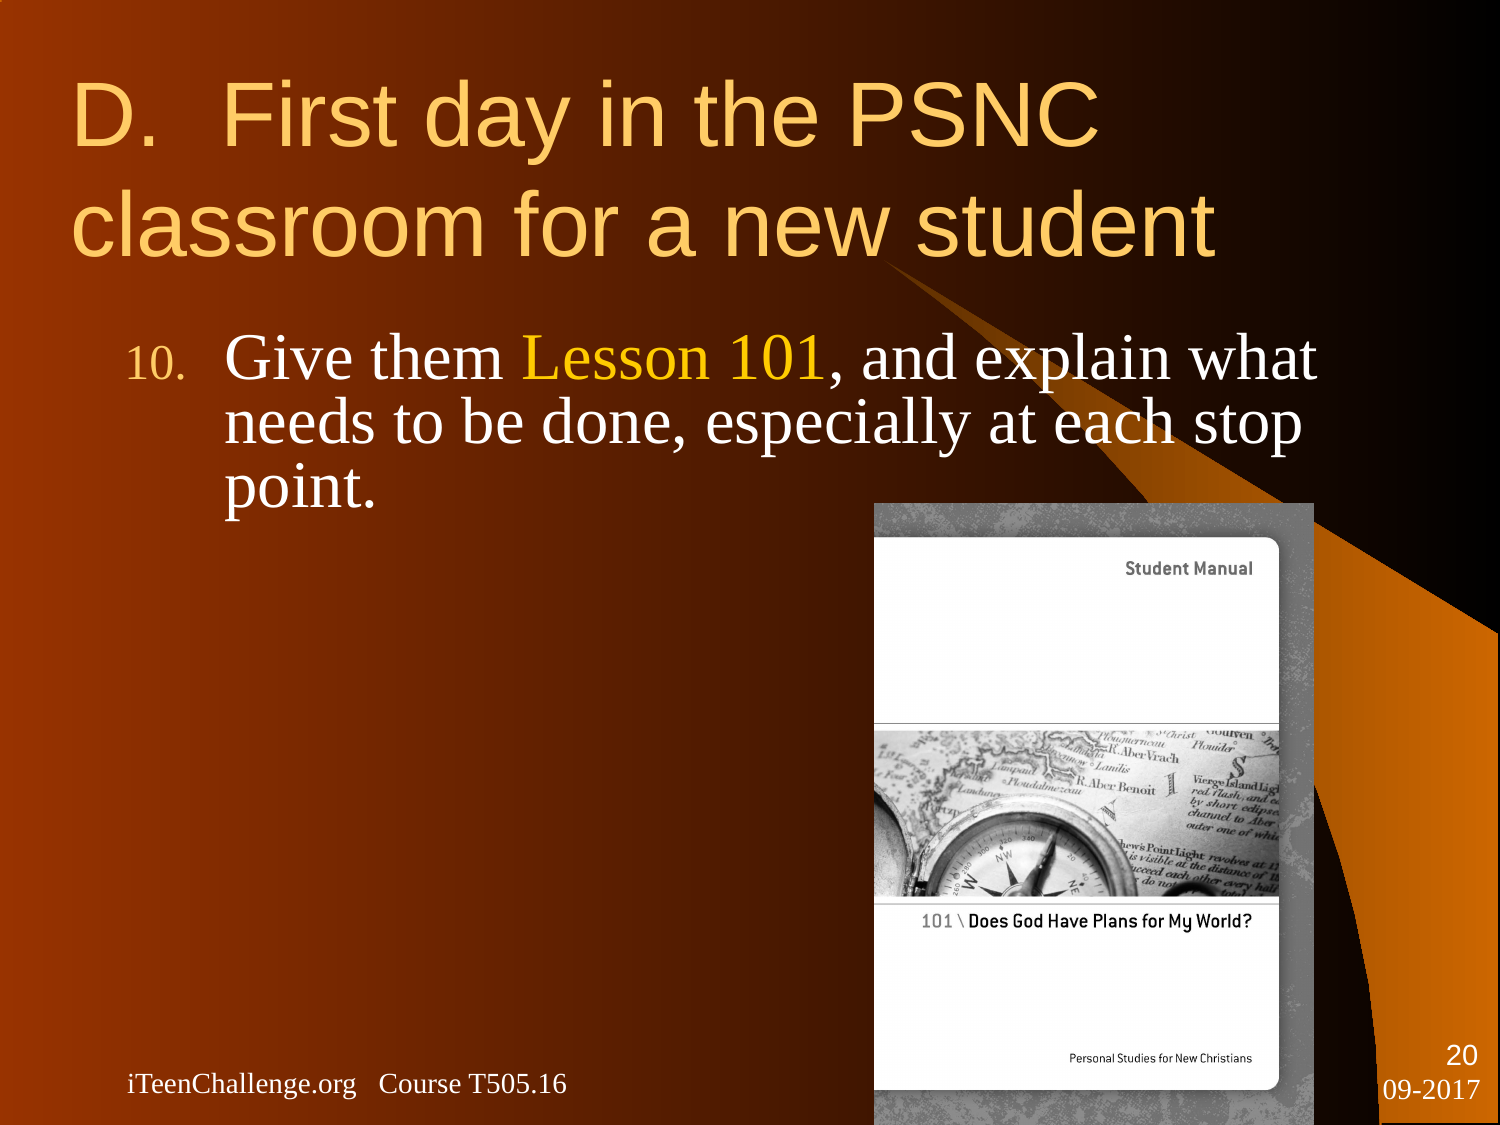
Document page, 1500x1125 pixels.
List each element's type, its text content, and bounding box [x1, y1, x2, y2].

footer iTeenChallenge.org Course T505.16 [111, 1044, 813, 1120]
slide_number 20 [1319, 1008, 1494, 1072]
picture [873, 503, 1314, 1125]
list Give them Lesson 101, and explain what needs to be done, especially at each stop point. [94, 320, 1370, 977]
title D. First day in the PSNC classroom for a new student [54, 12, 1438, 317]
slide_number 09-2017 [1319, 1056, 1497, 1120]
